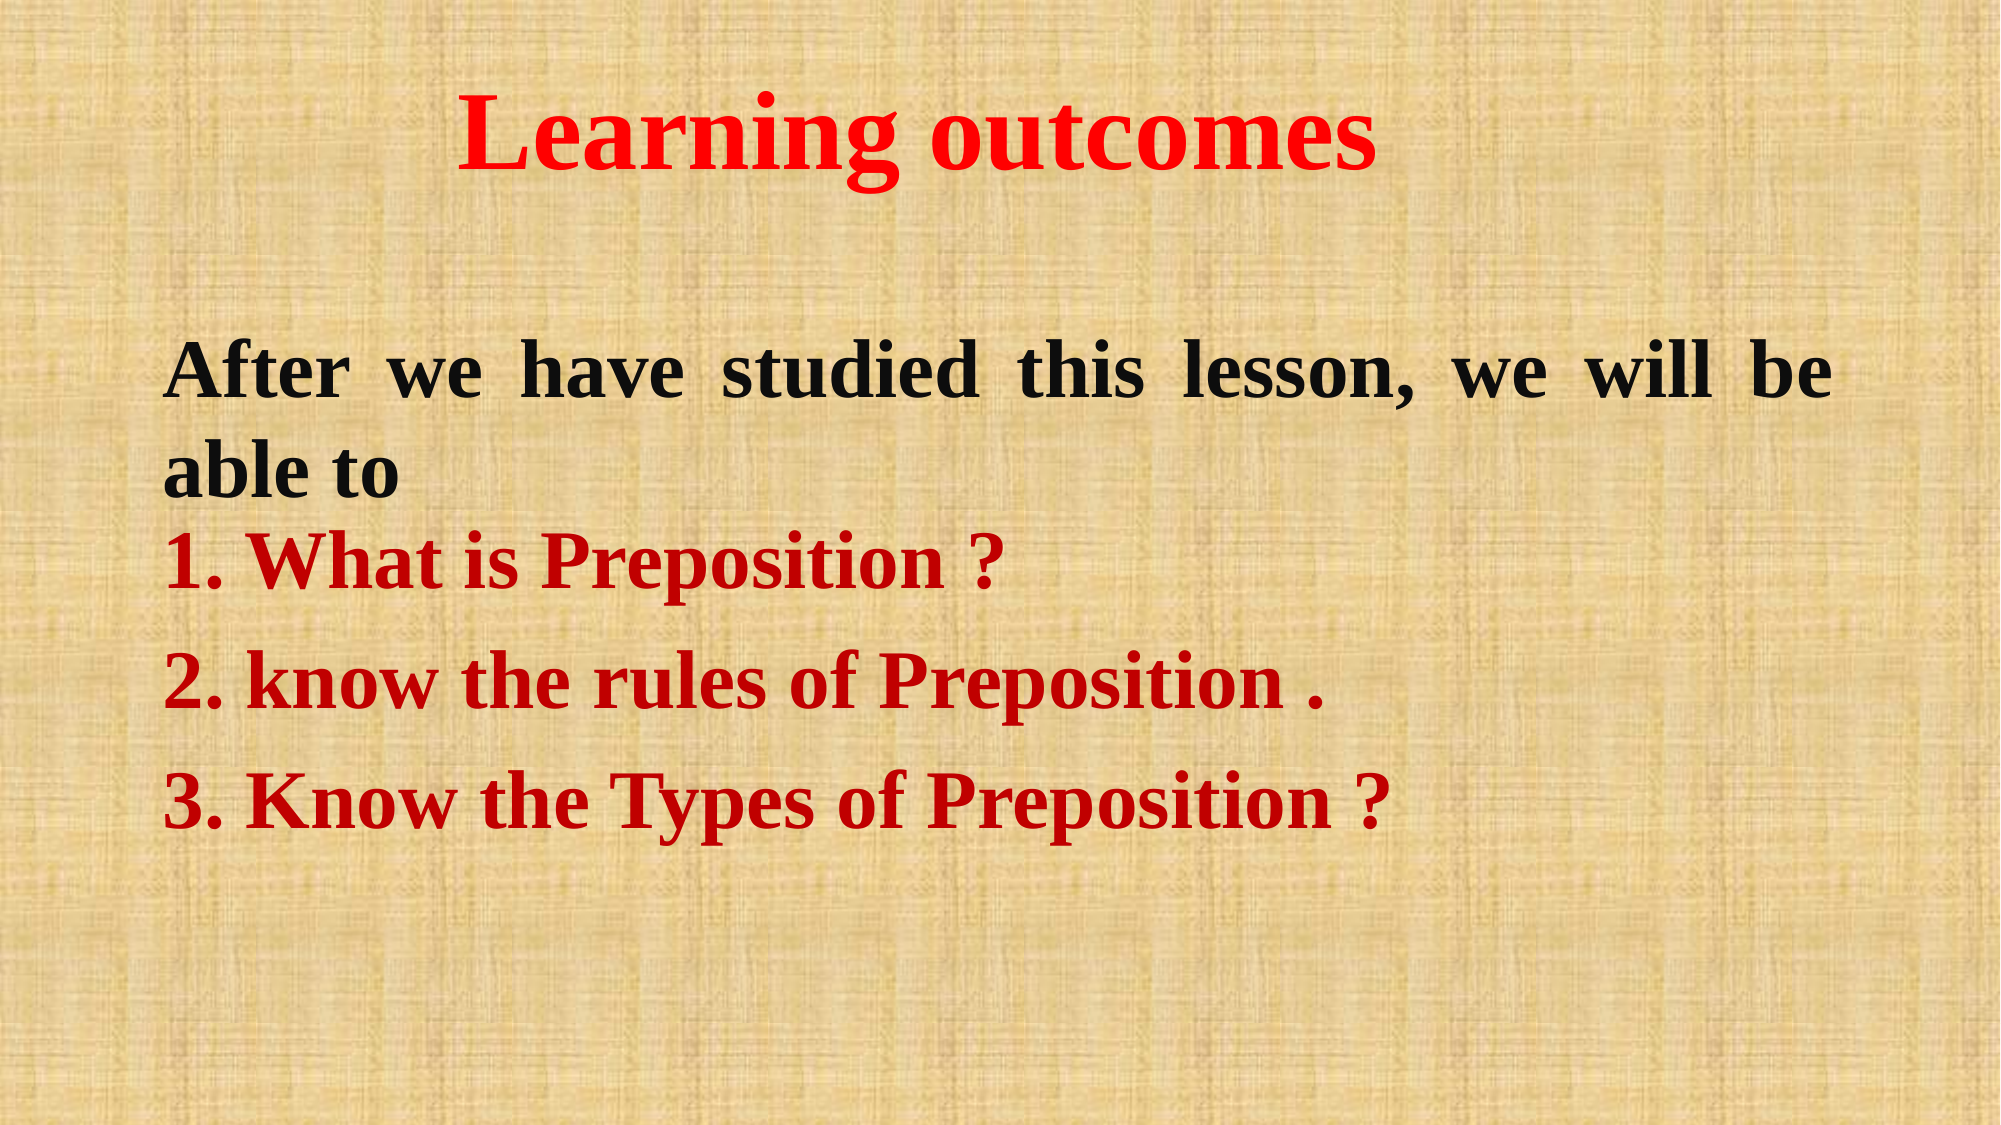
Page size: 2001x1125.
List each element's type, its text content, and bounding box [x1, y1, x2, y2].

text_box After we have studied this lesson, we will be able to 1. What is Preposition ? 2. know the rules of Preposition . 3. Know the Types of Preposition ? [147, 306, 1850, 853]
picture [0, 0, 2001, 1125]
text_box Learning outcomes [442, 49, 1394, 200]
